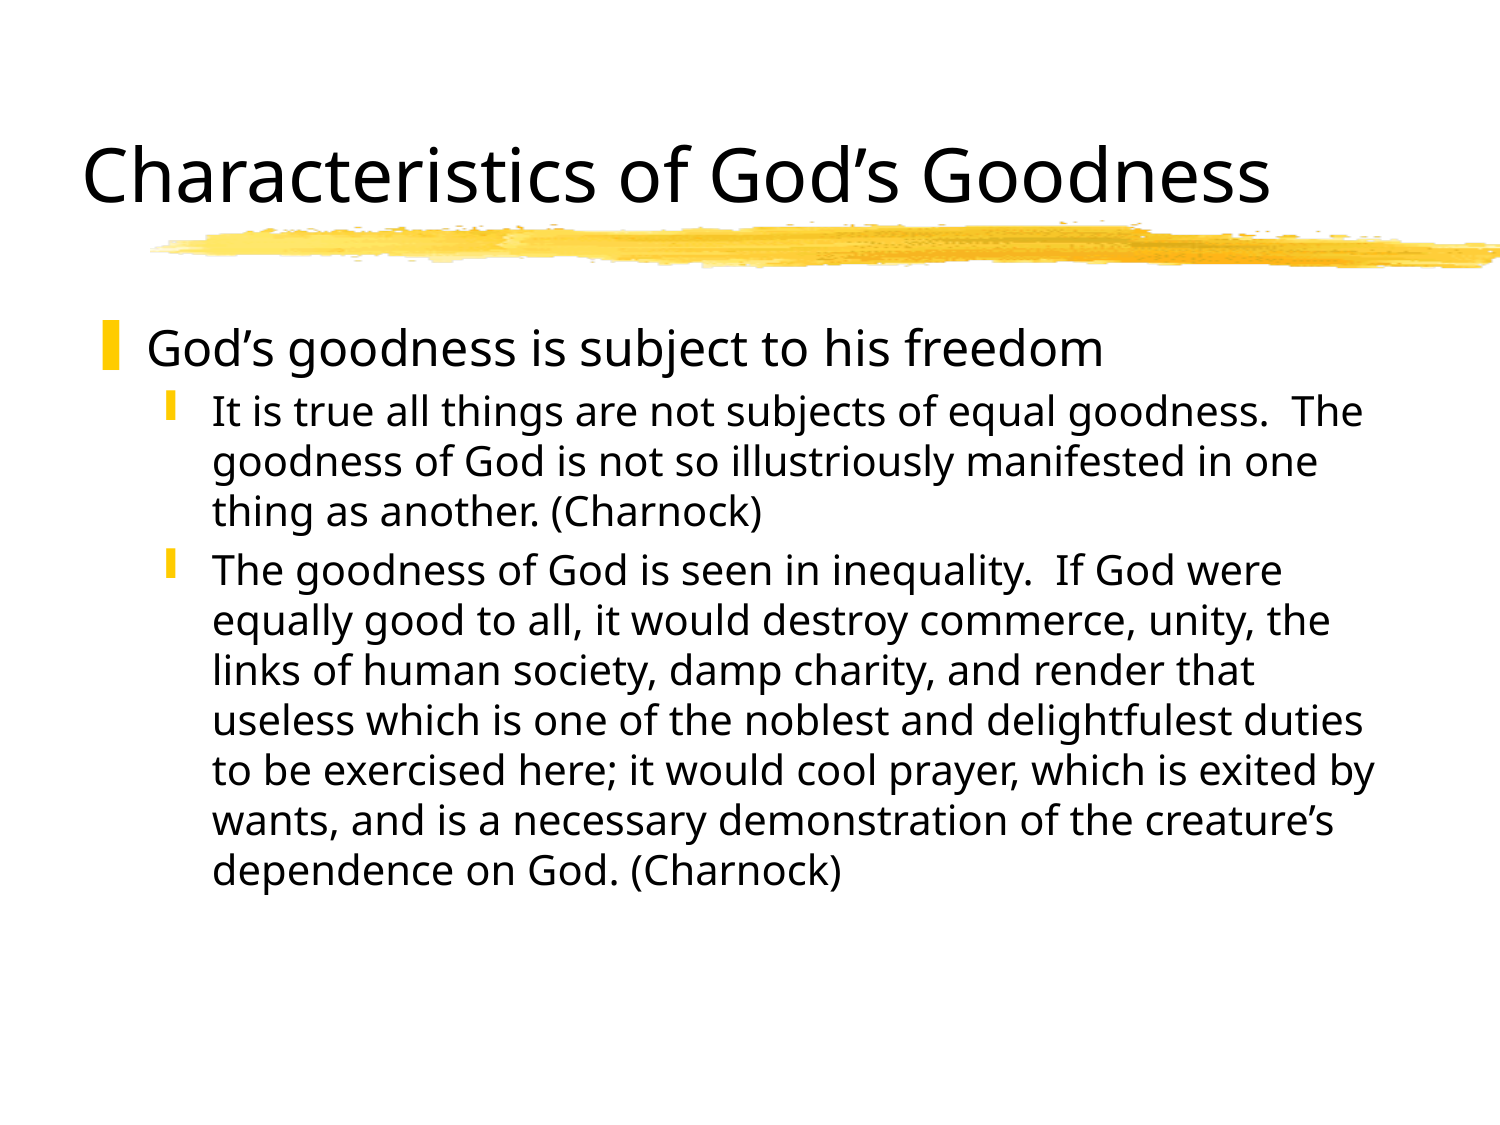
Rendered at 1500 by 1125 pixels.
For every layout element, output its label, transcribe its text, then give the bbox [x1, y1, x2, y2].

list God’s goodness is subject to his freedom It is true all things are not subjects of equal goodness. The goodness of God is not so illustriously manifested in one thing as another. (Charnock) The goodness of God is seen in inequality. If God were equally good to all, it would destroy commerce, unity, the links of human society, damp charity, and render that useless which is one of the noblest and delightfulest duties to be exercised here; it would cool prayer, which is exited by wants, and is a necessary demonstration of the creature’s dependence on God. (Charnock) [75, 309, 1417, 994]
picture [150, 215, 1500, 279]
title Characteristics of God’s Goodness [66, 37, 1342, 225]
